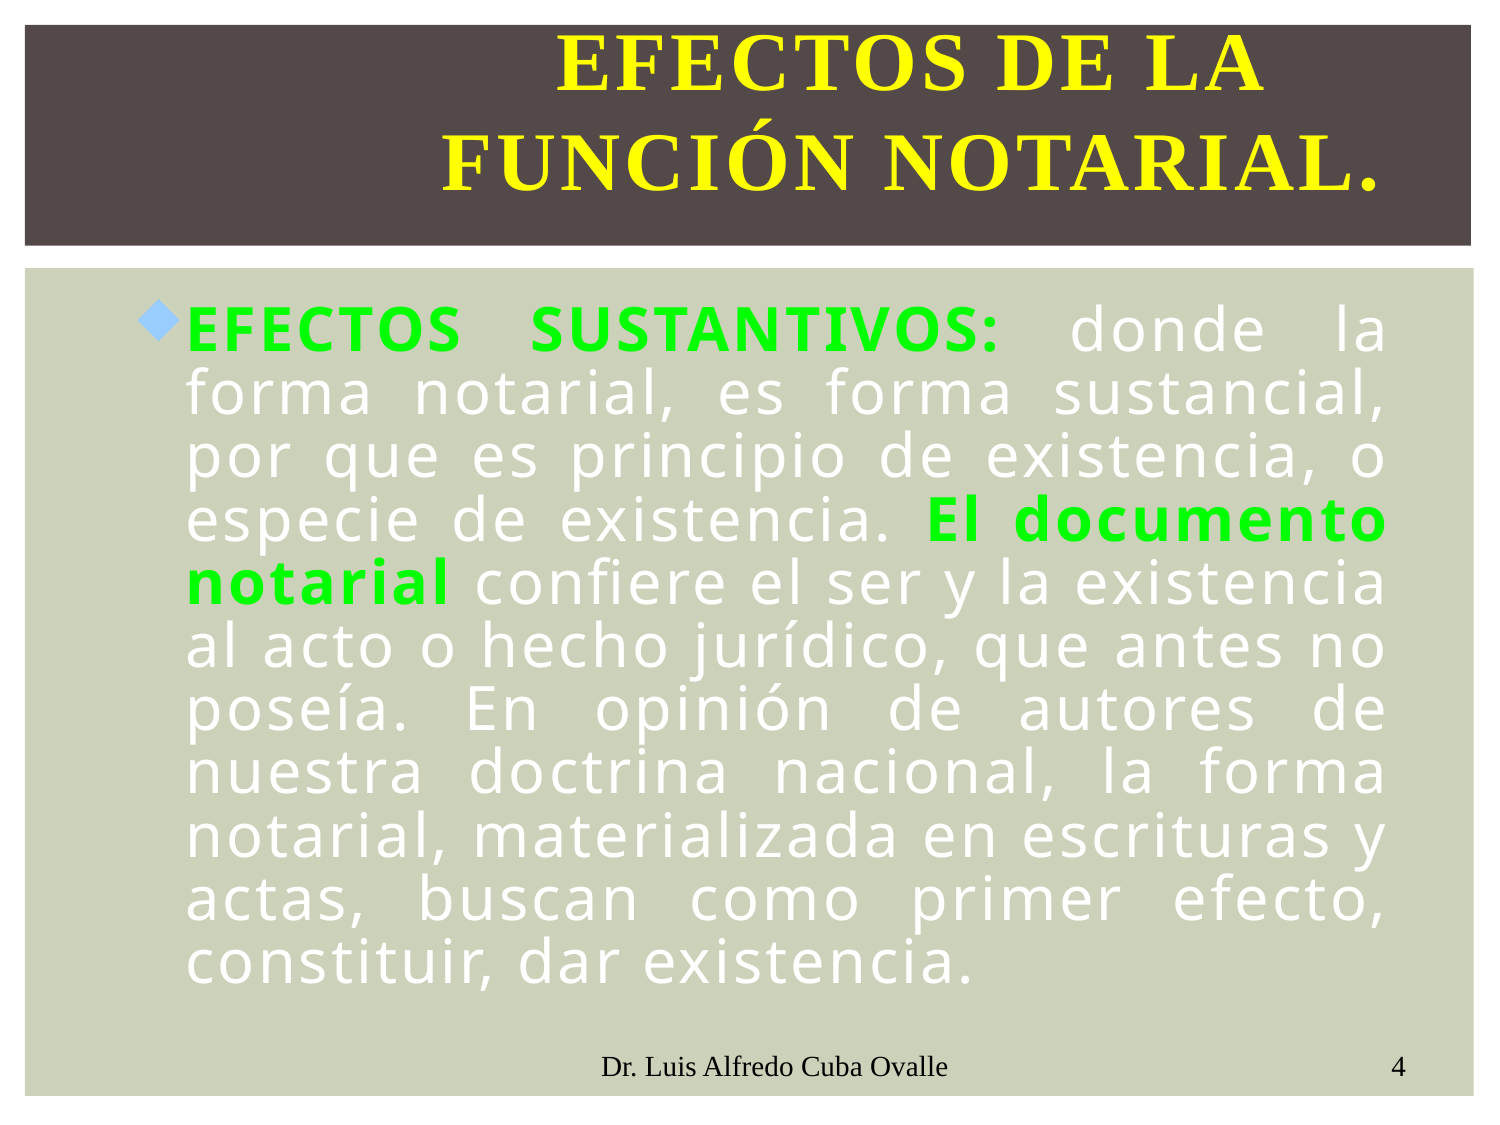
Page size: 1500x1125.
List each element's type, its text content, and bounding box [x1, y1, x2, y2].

slide_number 4 [1349, 1041, 1448, 1089]
footer Dr. Luis Alfredo Cuba Ovalle [500, 1042, 1050, 1088]
list EFECTOS SUSTANTIVOS: donde la forma notarial, es forma sustancial, por que es principio de existencia, o especie de existencia. El documento notarial confiere el ser y la existencia al acto o hecho jurídico, que antes no poseía. En opinión de autores de nuestra doctrina nacional, la forma notarial, materializada en escrituras y actas, buscan como primer efecto, constituir, dar existencia. [118, 293, 1407, 1034]
title Efectos de la Función Notarial. [347, 0, 1474, 216]
